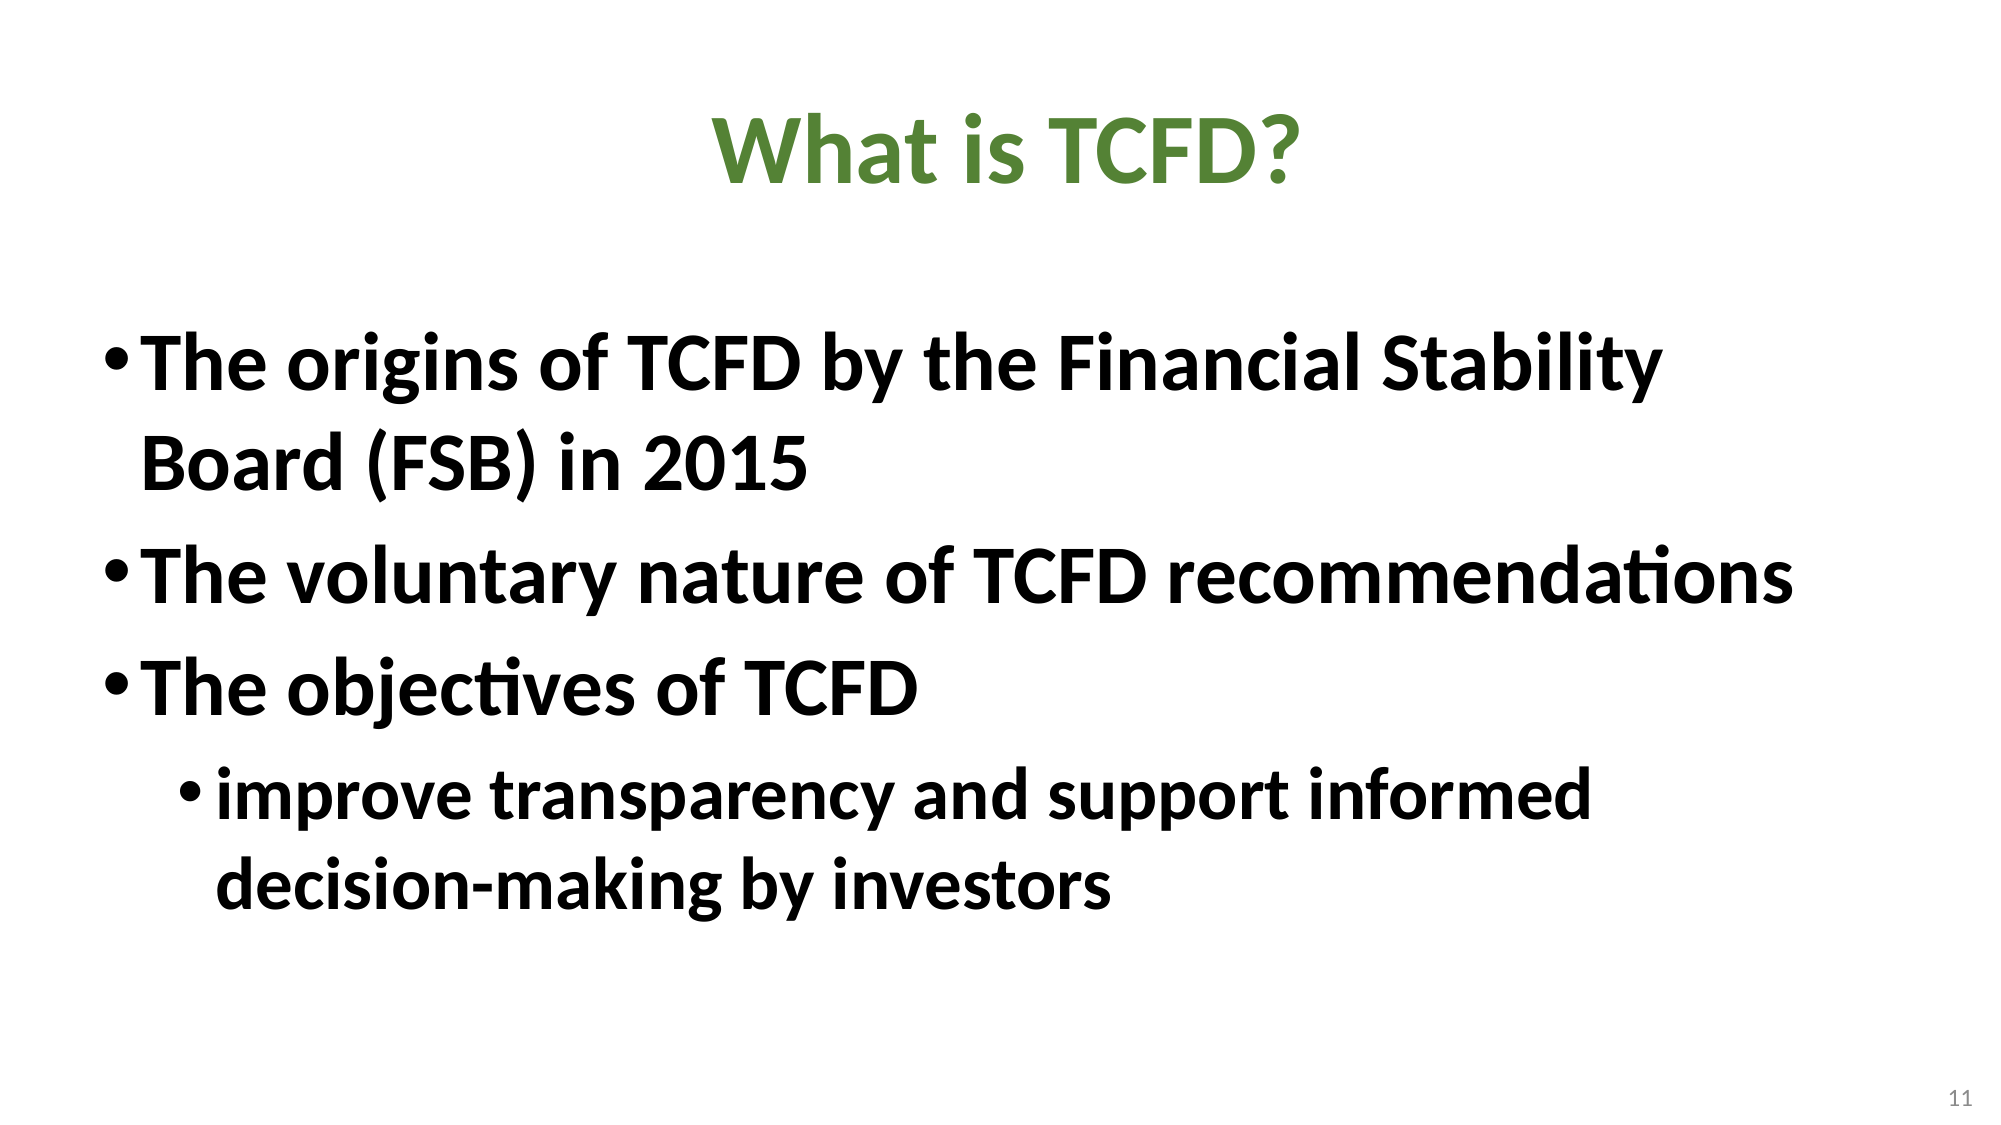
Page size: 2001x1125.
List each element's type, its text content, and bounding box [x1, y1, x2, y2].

slide_number 11 [1830, 1076, 1989, 1116]
title What is TCFD? [87, 22, 1929, 266]
list The origins of TCFD by the Financial Stability Board (FSB) in 2015 The voluntary nature of TCFD recommendations The objectives of TCFD improve transparency and support informed decision-making by investors [87, 299, 1892, 1077]
